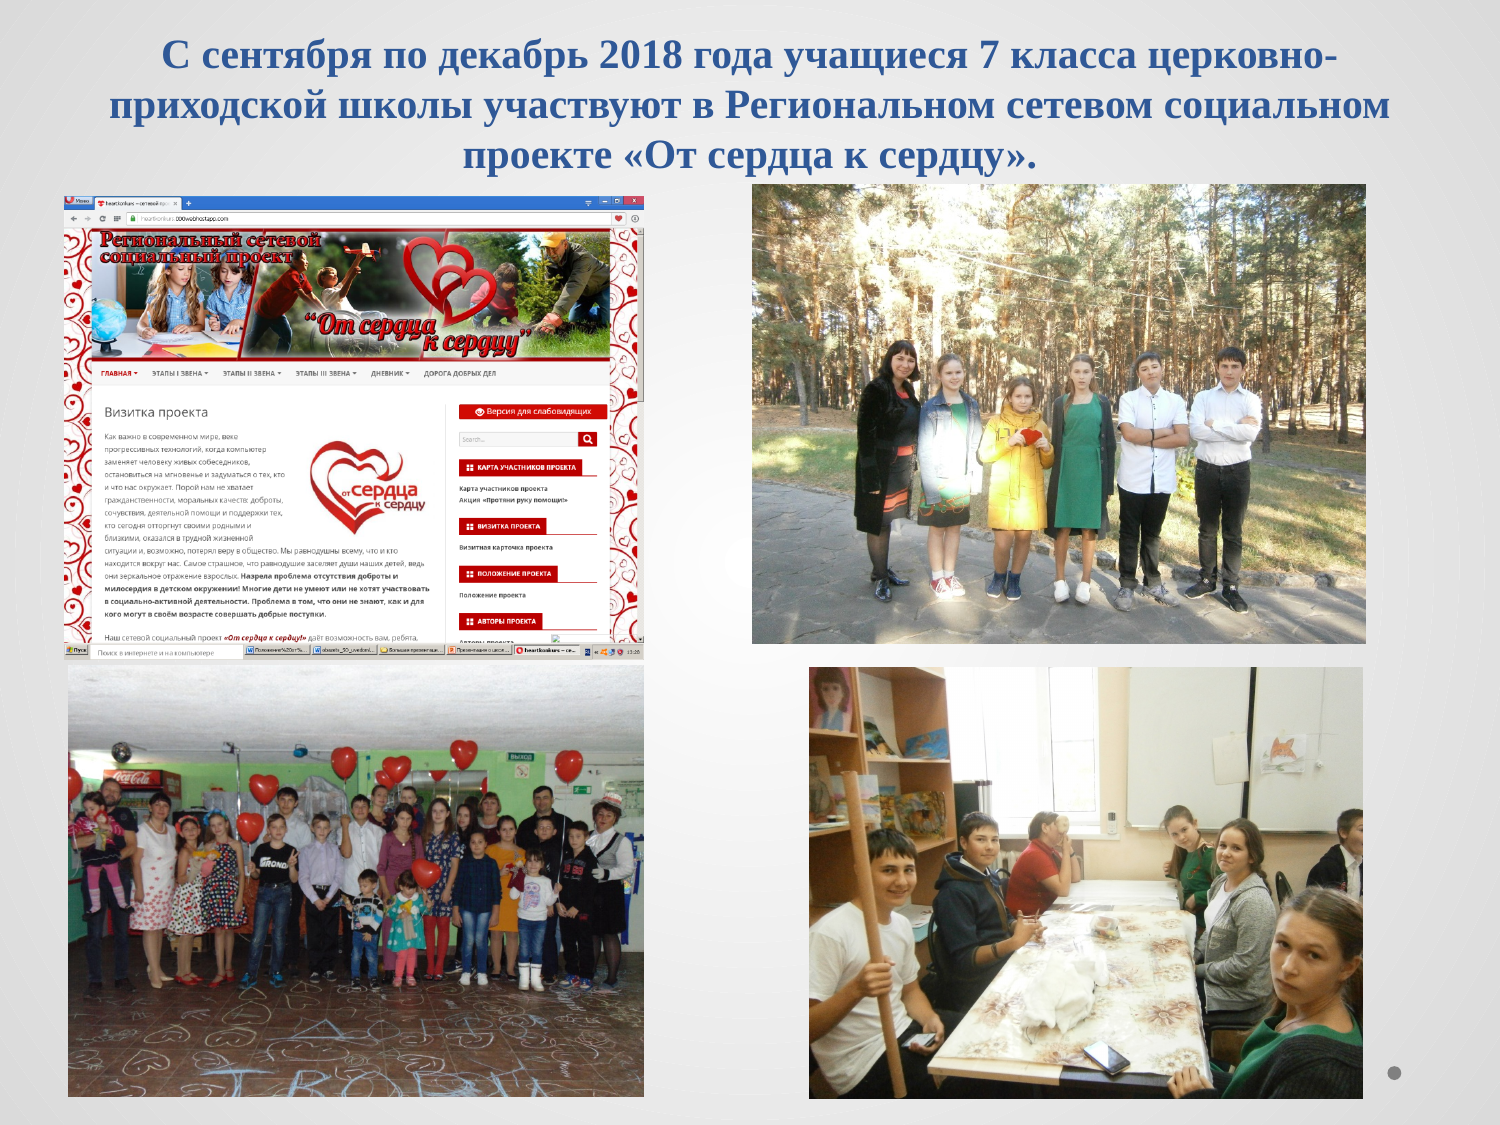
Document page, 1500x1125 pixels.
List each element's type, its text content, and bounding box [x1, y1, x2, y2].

picture [64, 196, 644, 660]
picture [68, 665, 644, 1098]
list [752, 184, 1366, 644]
picture [808, 667, 1363, 1099]
title С сентября по декабрь 2018 года учащиеся 7 класса церковно-приходской школы участвуют в Региональном сетевом социальном проекте «От сердца к сердцу». [75, 0, 1425, 185]
